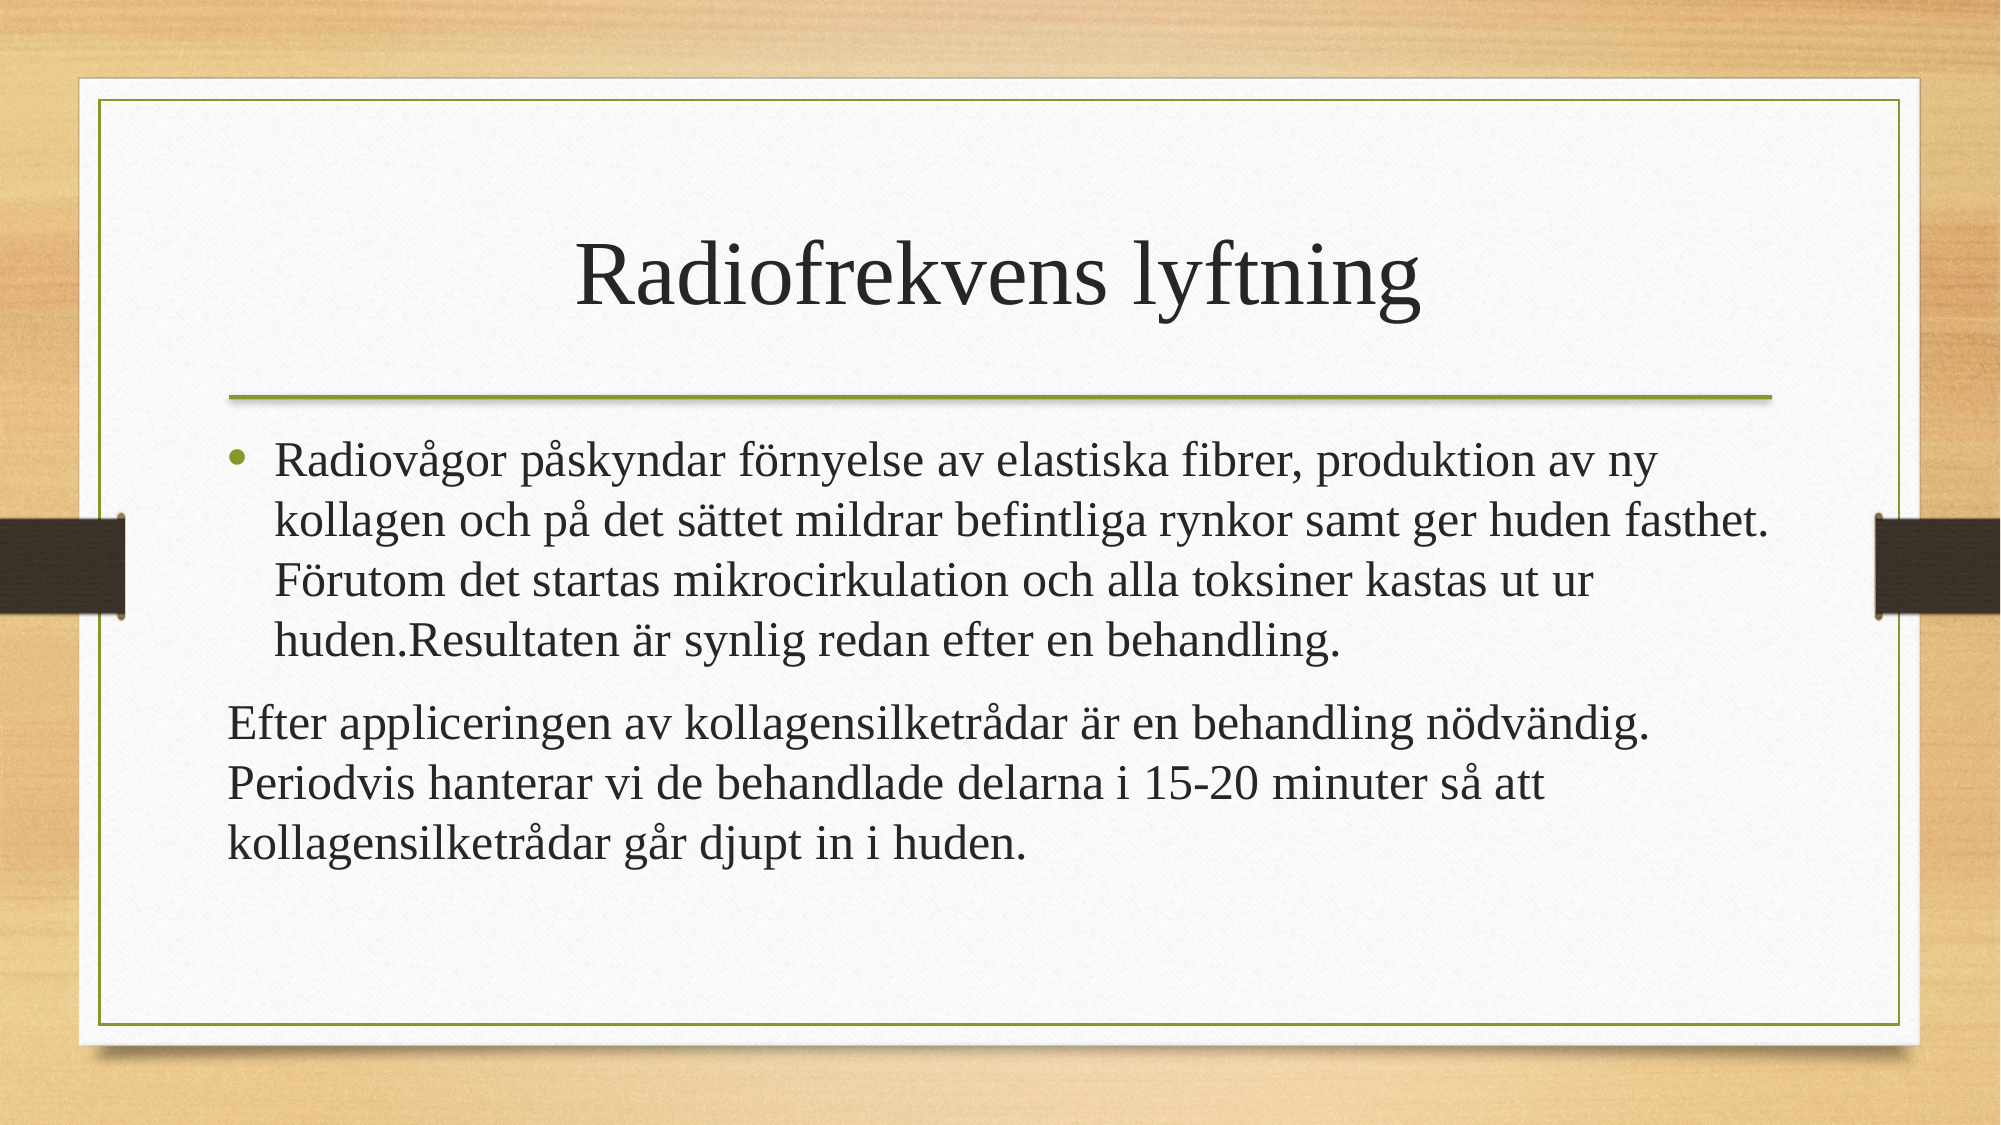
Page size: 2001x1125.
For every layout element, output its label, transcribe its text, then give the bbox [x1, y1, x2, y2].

picture [0, 0, 2001, 1125]
text_box Radiofrekvens lyftning [212, 161, 1787, 375]
text_box Radiovågor påskyndar förnyelse av elastiska fibrer, produktion av ny kollagen och på det sättet mildrar befintliga rynkor samt ger huden fasthet. Förutom det startas mikrocirkulation och alla toksiner kastas ut ur huden.Resultaten är synlig redan efter en behandling. Efter appliceringen av kollagensilketrådar är en behandling nödvändig. Periodvis hanterar vi de behandlade delarna i 15-20 minuter så att kollagensilketrådar går djupt in i huden. [212, 419, 1787, 964]
